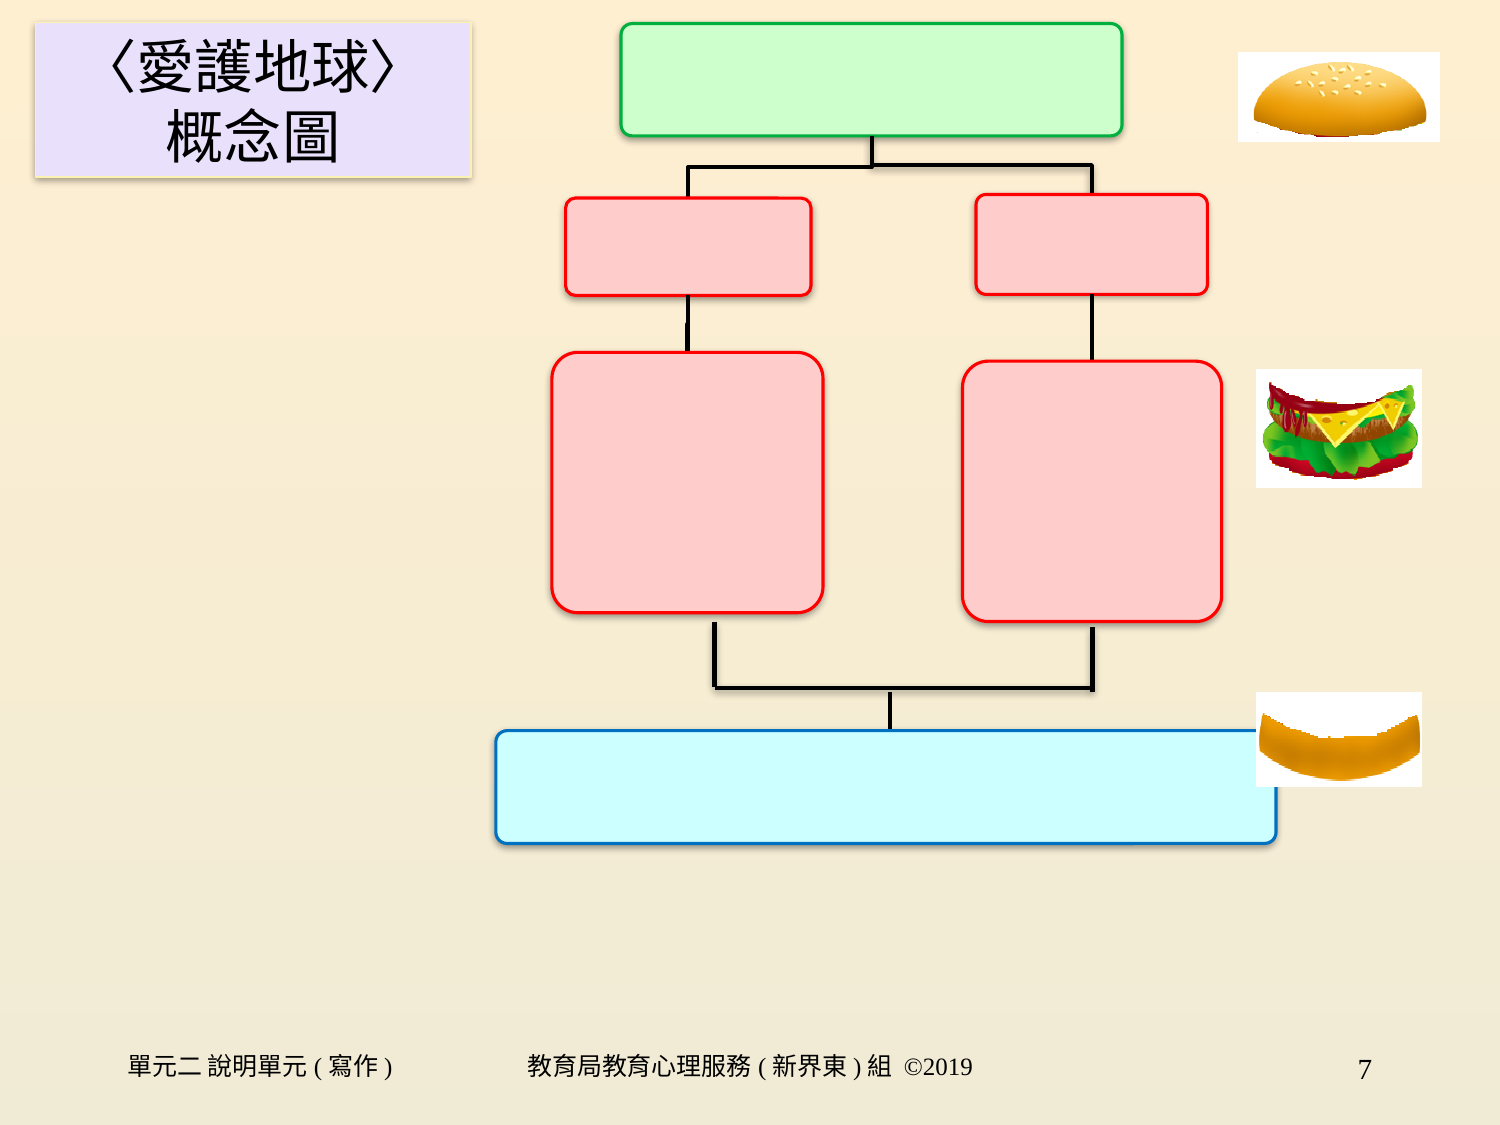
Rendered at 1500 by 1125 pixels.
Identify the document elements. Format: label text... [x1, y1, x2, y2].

text_box [495, 729, 1277, 845]
slide_number 單元二 說明單元(寫作) [112, 1042, 425, 1118]
slide_number 7 [1074, 1042, 1388, 1118]
picture [1238, 52, 1440, 143]
footer 教育局教育心理服務(新界東)組 ©2019 [442, 1042, 1057, 1118]
picture [1255, 692, 1422, 788]
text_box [346, 15, 1399, 622]
text_box 〈愛護地球〉 概念圖 [35, 22, 340, 178]
picture [1255, 369, 1422, 488]
